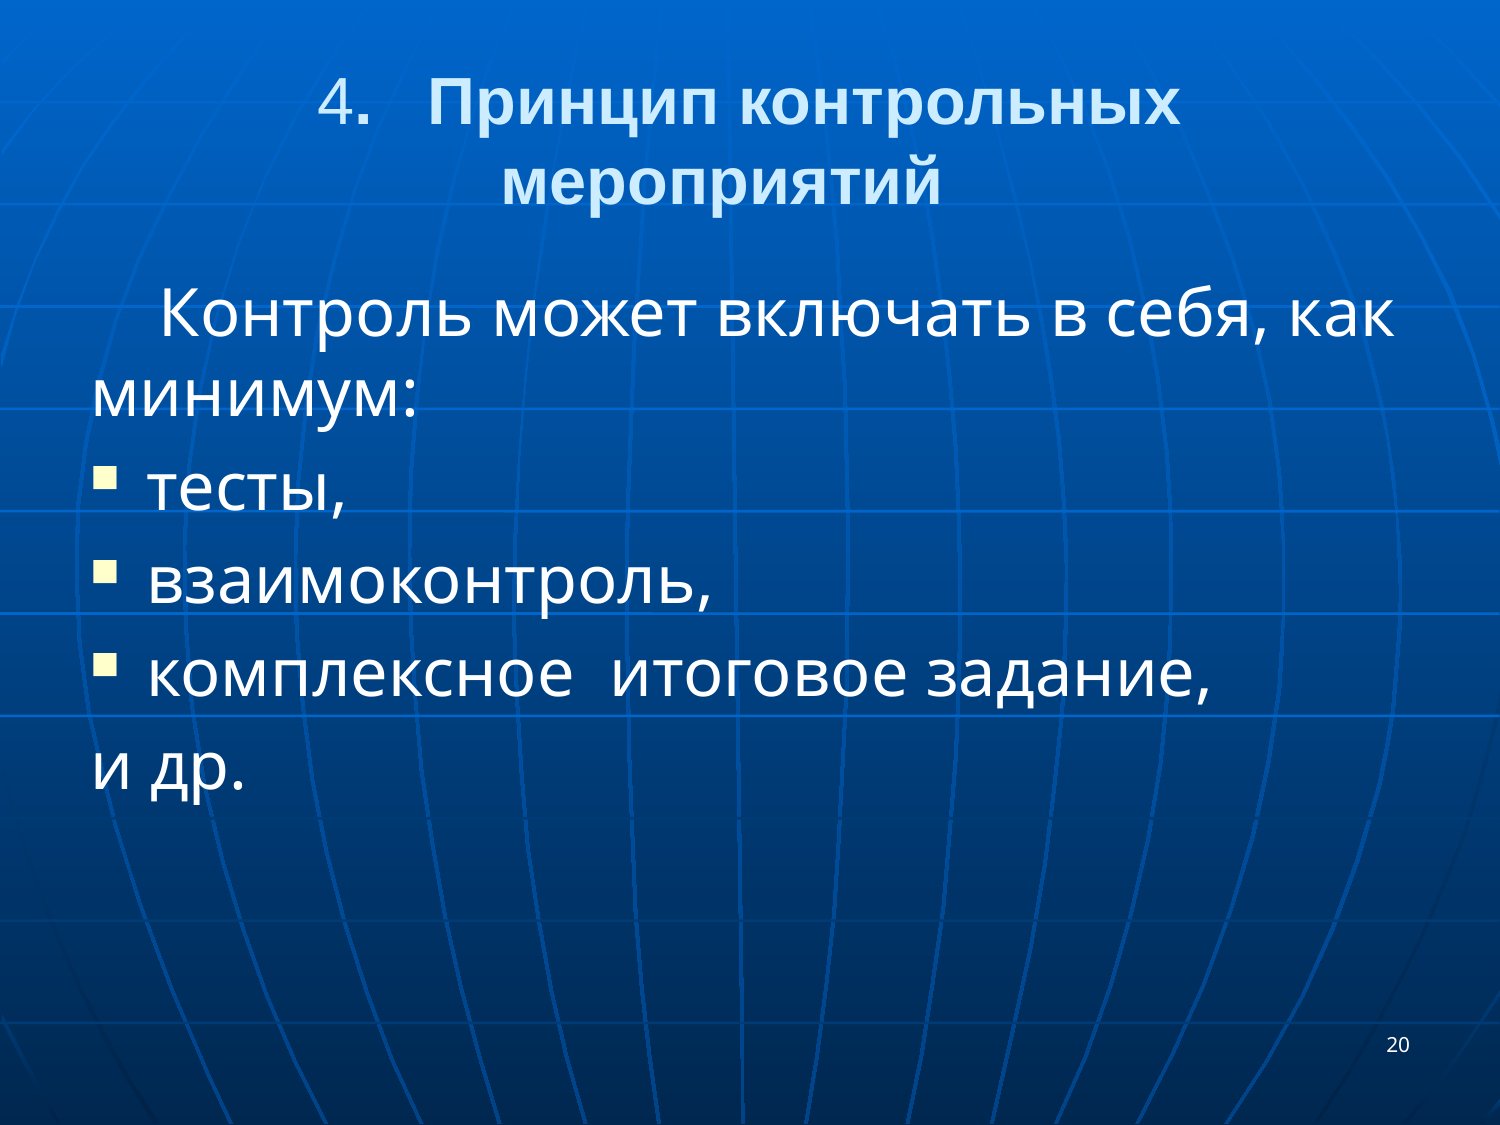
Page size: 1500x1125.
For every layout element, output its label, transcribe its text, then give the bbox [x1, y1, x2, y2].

title 4. Принцип контрольных мероприятий [74, 42, 1426, 233]
slide_number 20 [1074, 1023, 1426, 1100]
list Контроль может включать в себя, как минимум: тесты, взаимоконтроль, комплексное итоговое задание, и др. [74, 262, 1426, 1006]
